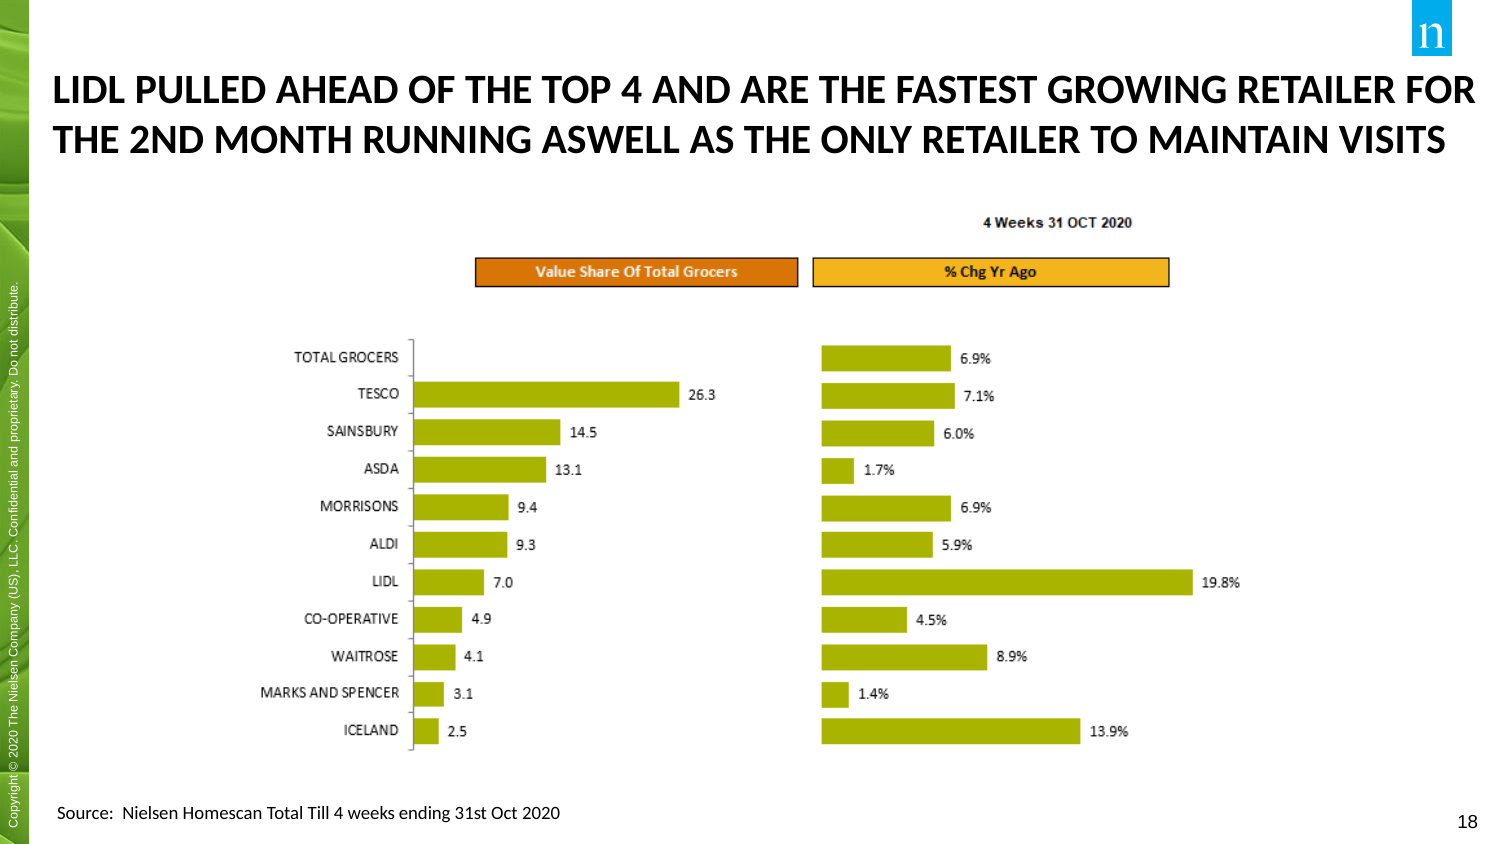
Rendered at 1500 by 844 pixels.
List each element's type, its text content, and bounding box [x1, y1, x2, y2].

picture [1422, 24, 1426, 47]
picture [241, 211, 1259, 765]
text_box LIDL PULLED AHEAD OF THE TOP 4 AND ARE THE FASTEST GROWING RETAILER FOR THE 2ND MONTH RUNNING ASWELL AS THE ONLY RETAILER TO MAINTAIN VISITS [37, 67, 1500, 162]
picture [0, 0, 29, 844]
picture [1432, 24, 1441, 47]
list Source: Nielsen Homescan Total Till 4 weeks ending 31st Oct 2020 [41, 752, 680, 839]
